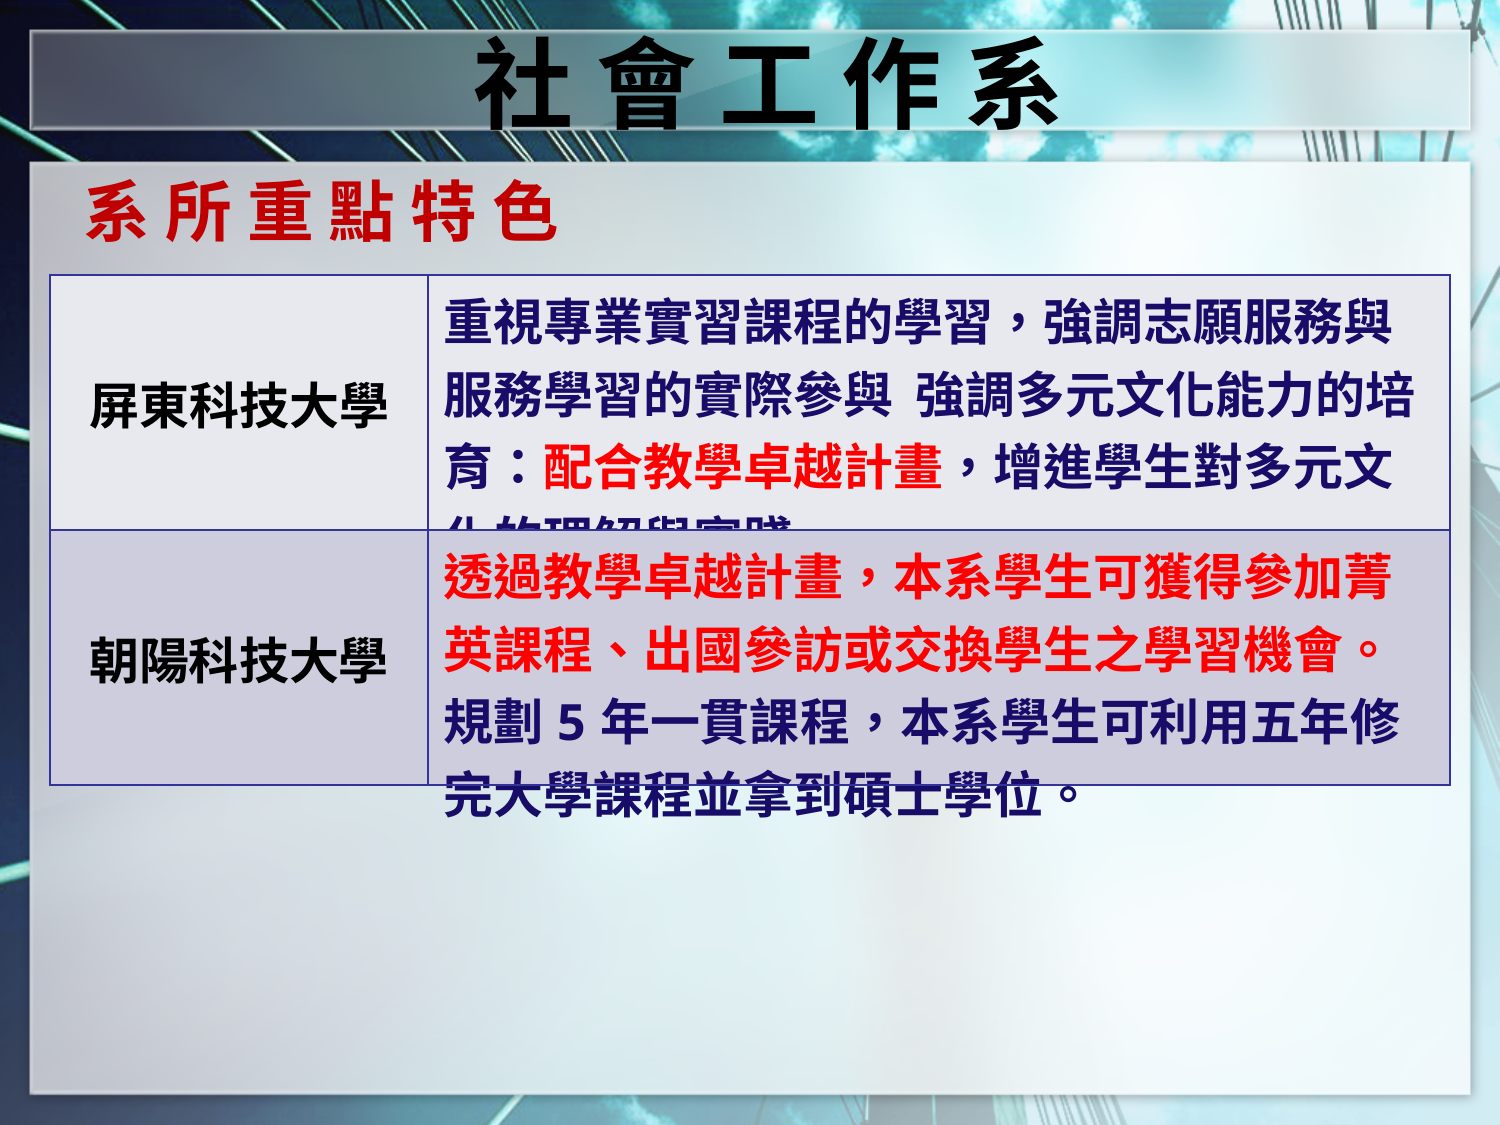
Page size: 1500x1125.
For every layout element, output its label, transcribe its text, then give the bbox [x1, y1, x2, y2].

table_cell 透過教學卓越計畫，本系學生可獲得參加菁英課程、出國參訪或交換學生之學習機會。規劃5年一貫課程，本系學生可利用五年修完大學課程並拿到碩士學位。 [429, 531, 1449, 784]
text_box 社 會 工 作 系 [458, 13, 1080, 149]
table_cell 朝陽科技大學 [51, 531, 427, 784]
text_box 系 所 重 點 特 色 [68, 162, 575, 258]
picture [0, 0, 1500, 1125]
table_header 屏東科技大學 [51, 276, 427, 529]
table_header 重視專業實習課程的學習，強調志願服務與服務學習的實際參與 強調多元文化能力的培育：配合教學卓越計畫，增進學生對多元文化的理解與實踐。 [429, 276, 1449, 529]
